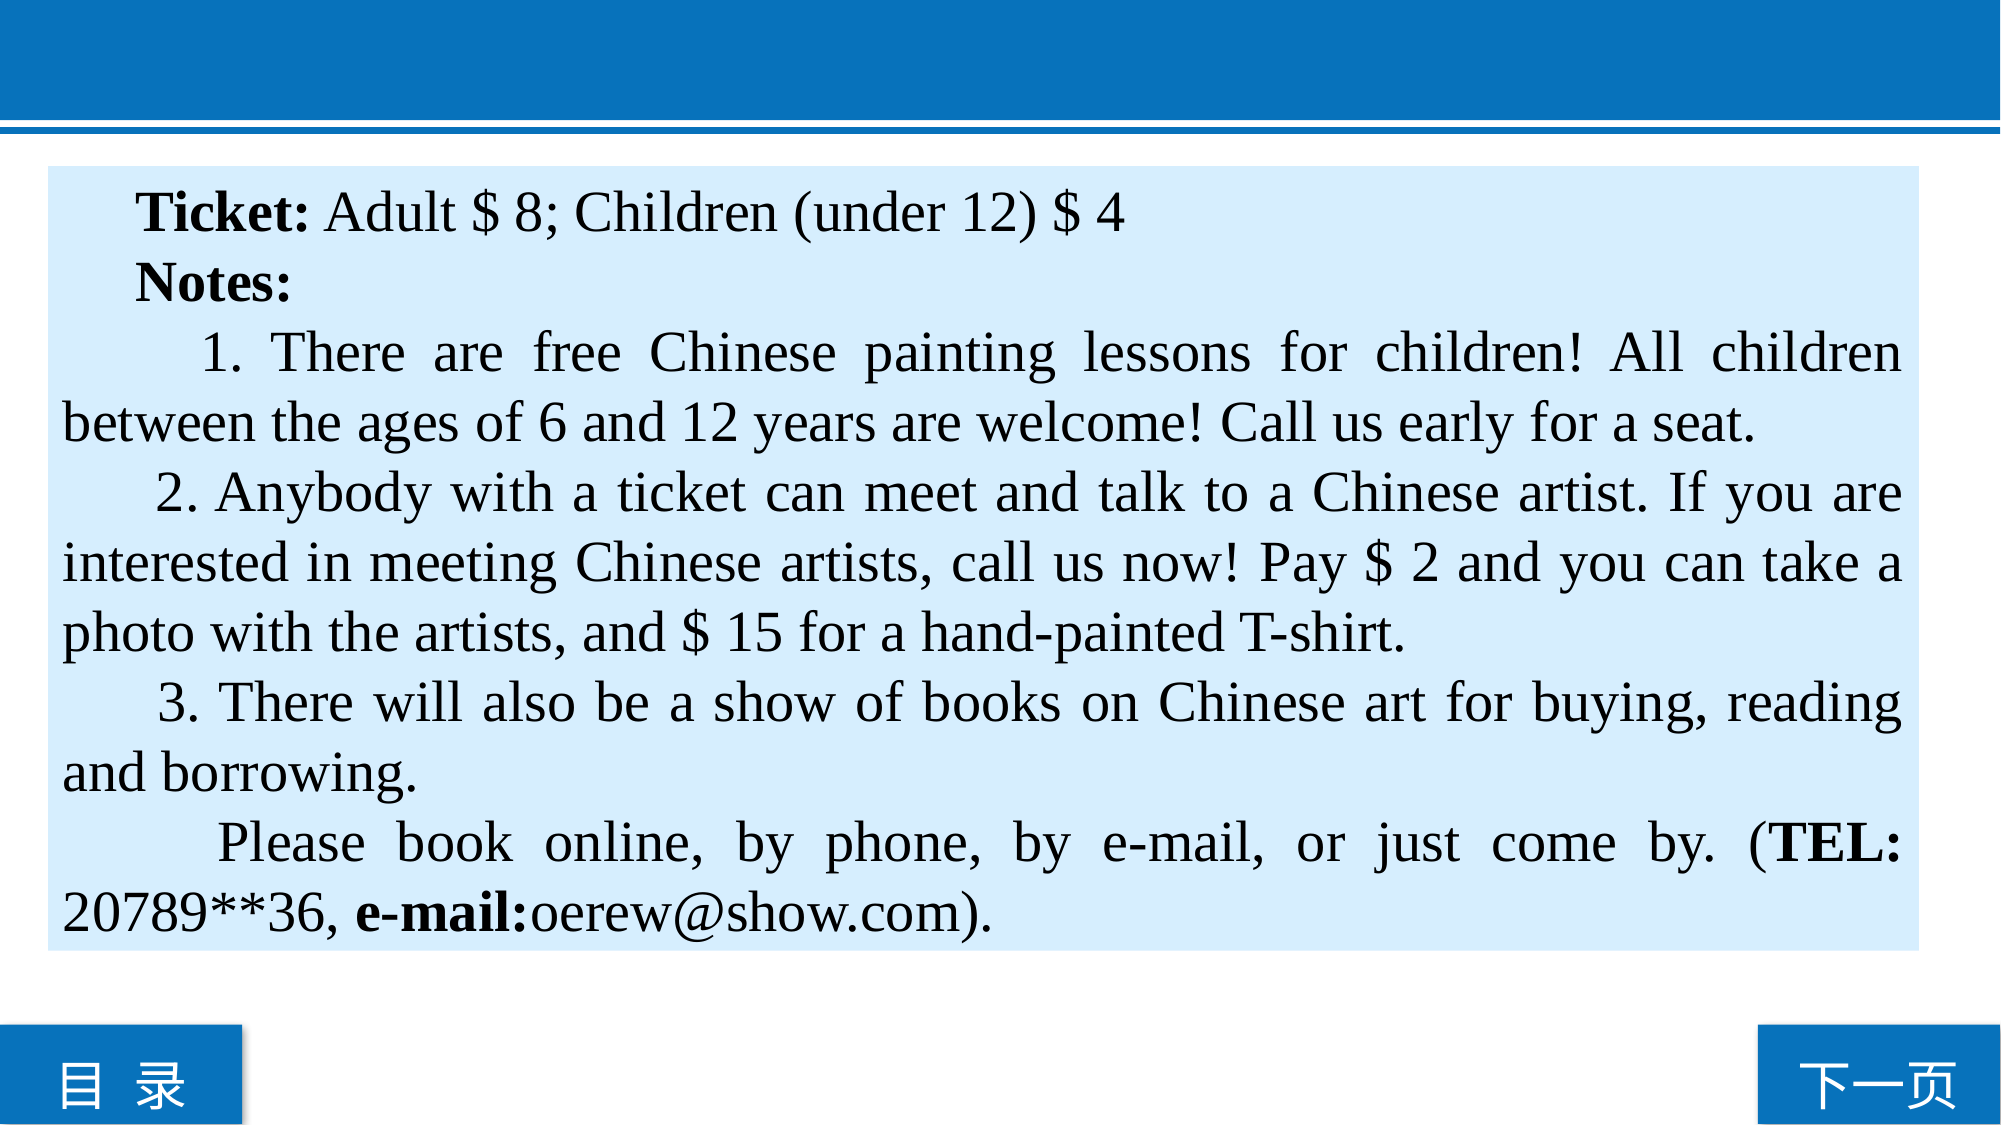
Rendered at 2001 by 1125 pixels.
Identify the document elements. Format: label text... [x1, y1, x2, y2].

text_box Ticket: Adult $ 8; Children (under 12) $ 4 Notes: 1. There are free Chinese painting lessons for children! All children between the ages of 6 and 12 years are welcome! Call us early for a seat. 2. Anybody with a ticket can meet and talk to a Chinese artist. If you are interested in meeting Chinese artists, call us now! Pay $ 2 and you can take a photo with the artists, and $ 15 for a hand-painted T-shirt. 3. There will also be a show of books on Chinese art for buying, reading and borrowing. Please book online, by phone, by e-mail, or just come by. (TEL: 20789**36, e-mail:oerew@show.com). [48, 166, 1919, 951]
